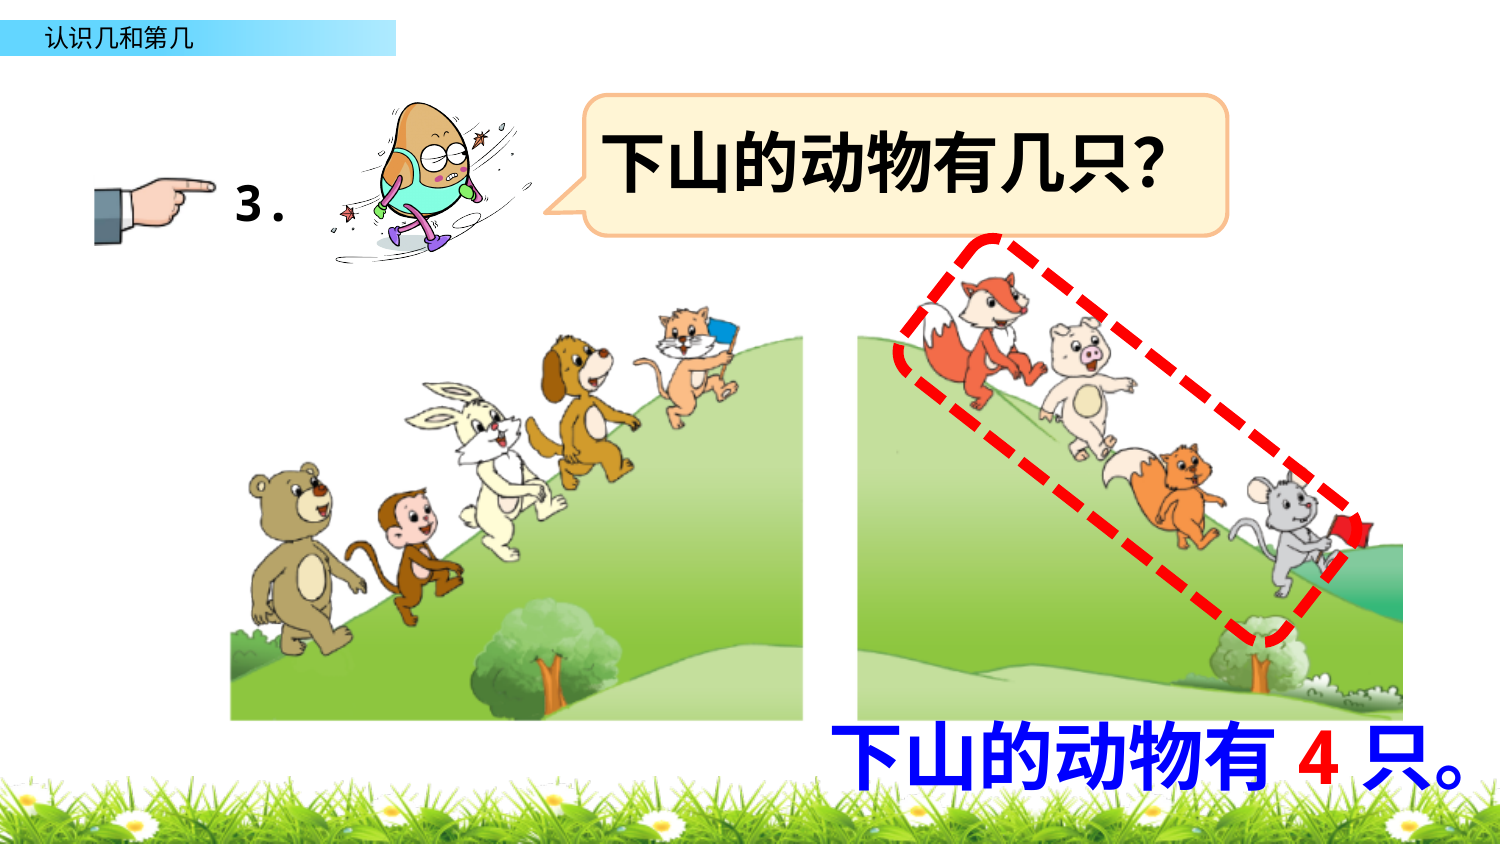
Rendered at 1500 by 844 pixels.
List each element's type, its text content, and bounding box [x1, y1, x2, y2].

picture [222, 269, 1403, 726]
text_box 3. [218, 163, 282, 239]
picture [0, 776, 1500, 844]
text_box 下山的动物有4只。 [813, 701, 1500, 807]
picture [93, 175, 218, 246]
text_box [287, 65, 1298, 283]
